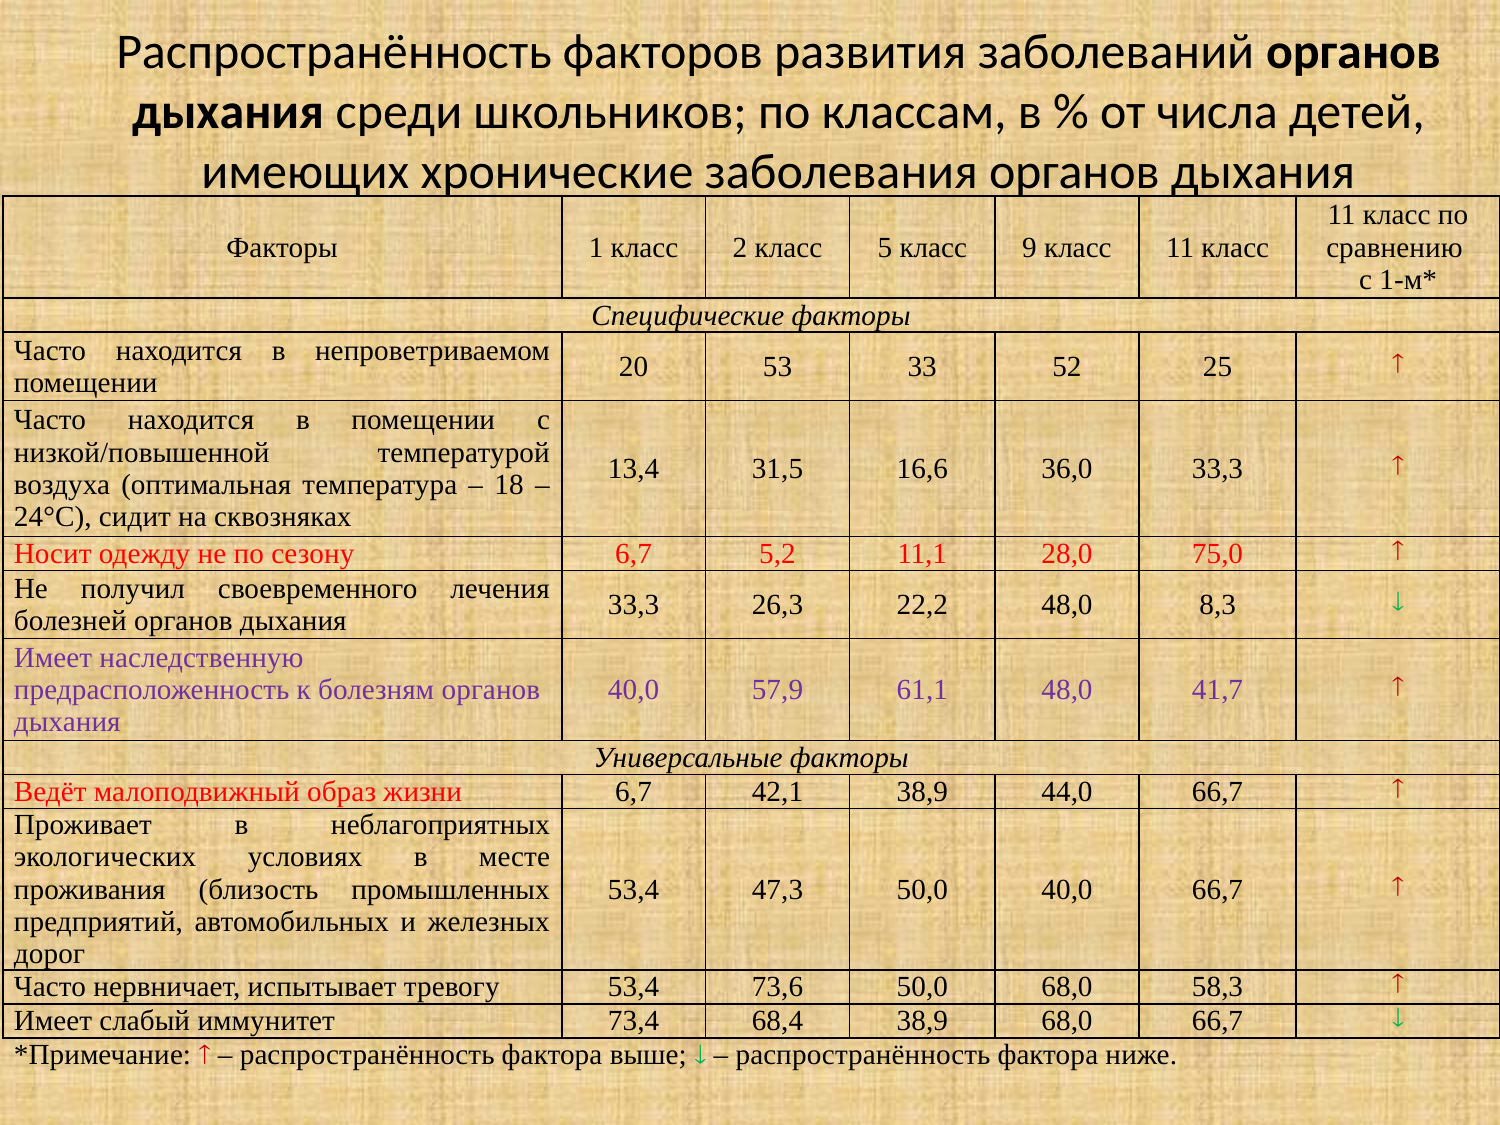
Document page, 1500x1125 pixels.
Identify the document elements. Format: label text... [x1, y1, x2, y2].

table_cell Имеет наследственную предрасположенность к болезням органов дыхания [4, 639, 561, 740]
table_header 11 класс [1140, 197, 1295, 297]
table_cell 44,0 [996, 775, 1138, 808]
table_cell 33 [850, 333, 994, 400]
table_cell 25 [1140, 333, 1295, 400]
table_cell Часто нервничает, испытывает тревогу [4, 971, 561, 1003]
table_cell 57,9 [706, 639, 849, 740]
table_cell 48,0 [996, 571, 1138, 638]
table_cell 36,0 [996, 401, 1138, 536]
table_cell  [1297, 571, 1499, 638]
table_cell Не получил своевременного лечения болезней органов дыхания [4, 571, 561, 638]
picture [0, 0, 1500, 1125]
table_cell 33,3 [1140, 401, 1295, 536]
table_cell 28,0 [996, 537, 1138, 570]
table_cell  [1297, 639, 1499, 740]
table_cell Имеет слабый иммунитет [4, 1005, 561, 1037]
table_cell 75,0 [1140, 537, 1295, 570]
table_cell  [1297, 1005, 1499, 1037]
table_cell 48,0 [996, 639, 1138, 740]
table_cell Универсальные факторы [4, 741, 1499, 774]
table_cell  [1297, 809, 1499, 969]
table_cell 68,4 [706, 1005, 849, 1037]
table_cell 68,0 [996, 971, 1138, 1003]
table_cell 31,5 [706, 401, 849, 536]
table_header 2 класс [706, 197, 849, 297]
table_cell  [1297, 775, 1499, 808]
table_cell 42,1 [706, 775, 849, 808]
table_header 1 класс [563, 197, 705, 297]
table_cell 53,4 [563, 971, 705, 1003]
table_cell 73,6 [706, 971, 849, 1003]
table_cell 22,2 [850, 571, 994, 638]
table_cell  [1297, 537, 1499, 570]
table_cell 61,1 [850, 639, 994, 740]
table_cell  [1297, 401, 1499, 536]
table_cell 40,0 [996, 809, 1138, 969]
table_cell Часто находится в помещении с низкой/повышенной температурой воздуха (оптимальная температура – 18 – 24°C), сидит на сквозняках [4, 401, 561, 536]
table_cell 41,7 [1140, 639, 1295, 740]
table_header 9 класс [996, 197, 1138, 297]
table_cell 6,7 [563, 775, 705, 808]
table_cell 47,3 [706, 809, 849, 969]
table_cell 5,2 [706, 537, 849, 570]
table_cell 8,3 [1140, 571, 1295, 638]
table_cell *Примечание:  – распространённость фактора выше;  – распространённость фактора ниже. [3, 1039, 1500, 1072]
table_cell 53,4 [563, 809, 705, 969]
table_cell 6,7 [563, 537, 705, 570]
table_cell 66,7 [1140, 809, 1295, 969]
table_cell  [1297, 333, 1499, 400]
table_cell 13,4 [563, 401, 705, 536]
table_cell 38,9 [850, 775, 994, 808]
table_header 5 класс [850, 197, 994, 297]
table_cell  [1297, 971, 1499, 1003]
table_cell 40,0 [563, 639, 705, 740]
table_cell Носит одежду не по сезону [4, 537, 561, 570]
title Распространённость факторов развития заболеваний органов дыхания среди школьников; по классам, в % от числа детей, имеющих хронические заболевания органов дыхания [75, 45, 1483, 195]
table_cell 11,1 [850, 537, 994, 570]
table_cell 50,0 [850, 809, 994, 969]
table_cell 16,6 [850, 401, 994, 536]
table_cell 52 [996, 333, 1138, 400]
table_cell Ведёт малоподвижный образ жизни [4, 775, 561, 808]
table_cell 68,0 [996, 1005, 1138, 1037]
table_cell 33,3 [563, 571, 705, 638]
table_header Факторы [4, 197, 561, 297]
table_cell 20 [563, 333, 705, 400]
table_header 11 класс по сравнению с 1-м* [1297, 197, 1499, 297]
table_cell 53 [706, 333, 849, 400]
table_cell 66,7 [1140, 1005, 1295, 1037]
table_cell 50,0 [850, 971, 994, 1003]
table_cell 38,9 [850, 1005, 994, 1037]
table_cell 58,3 [1140, 971, 1295, 1003]
table_cell Проживает в неблагоприятных экологических условиях в месте проживания (близость промышленных предприятий, автомобильных и железных дорог [4, 809, 561, 969]
table_cell 66,7 [1140, 775, 1295, 808]
table_cell Часто находится в непроветриваемом помещении [4, 333, 561, 400]
table_cell Специфические факторы [4, 299, 1499, 331]
table_cell 73,4 [563, 1005, 705, 1037]
table_cell 26,3 [706, 571, 849, 638]
